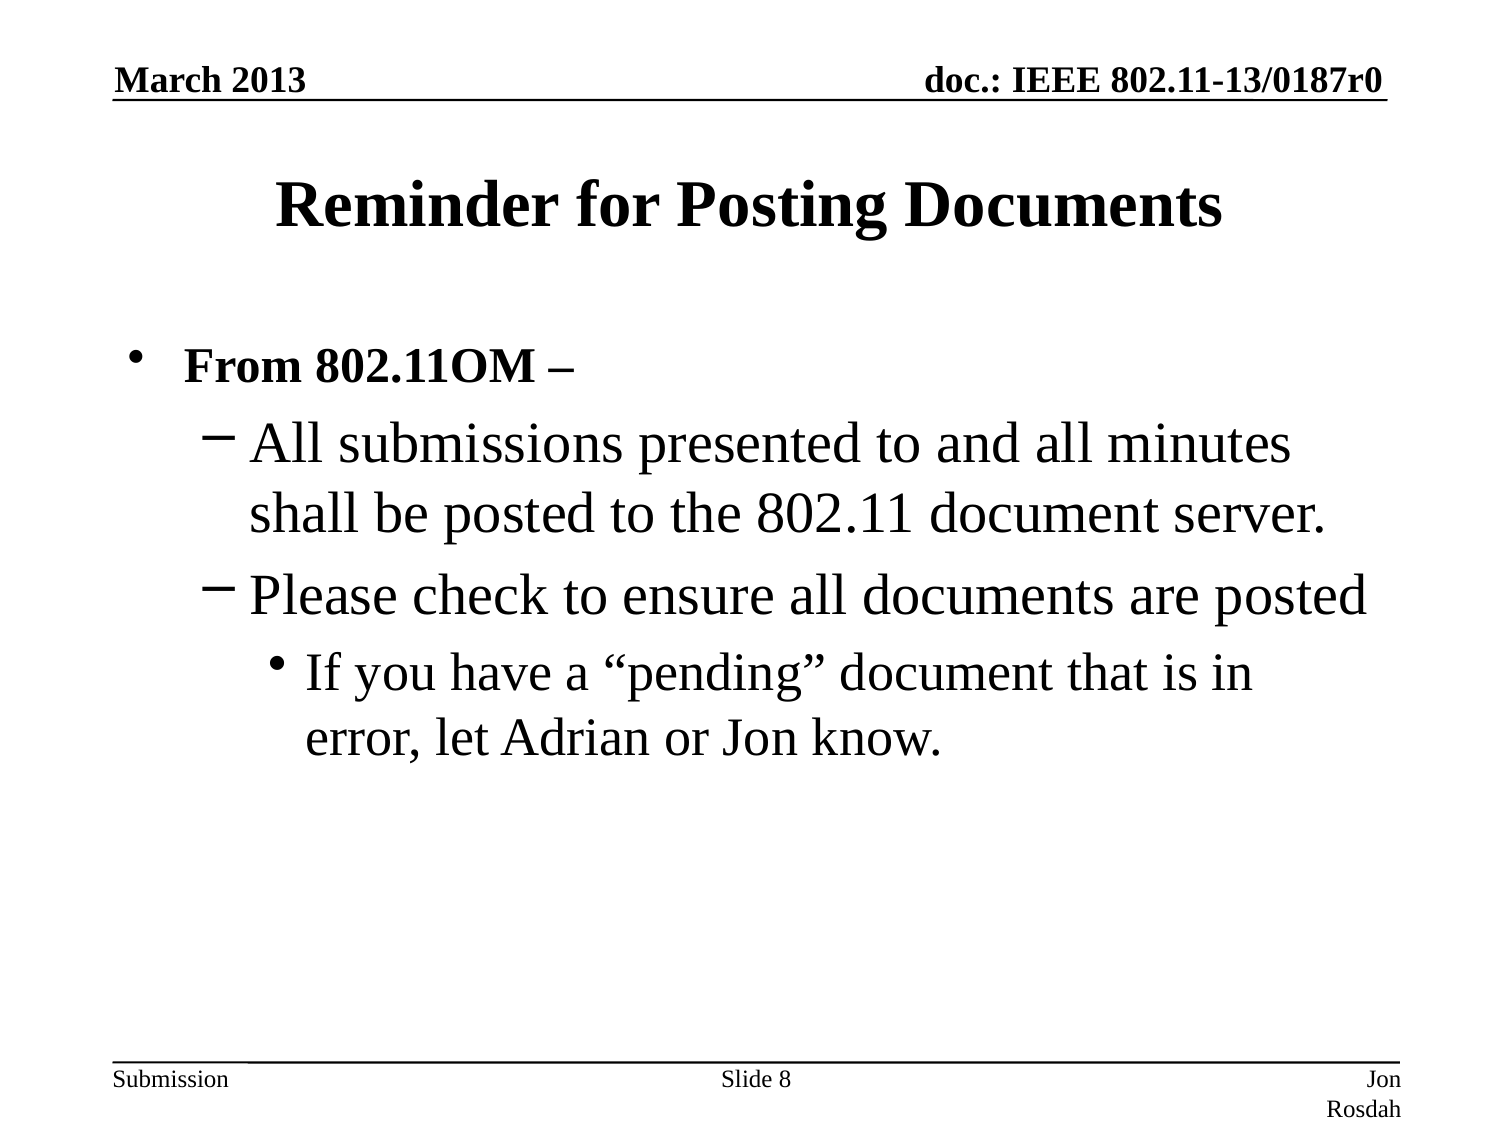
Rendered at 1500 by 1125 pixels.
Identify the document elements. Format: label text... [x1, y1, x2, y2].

title Reminder for Posting Documents [112, 112, 1388, 288]
footer Jon Rosdahl (CSR) [1324, 1061, 1402, 1093]
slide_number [114, 54, 363, 101]
slide_number Slide 8 [712, 1061, 800, 1093]
list From 802.11OM – All submissions presented to and all minutes shall be posted to the 802.11 document server. Please check to ensure all documents are posted If you have a “pending” document that is in error, let Adrian or Jon know. [112, 324, 1388, 1001]
